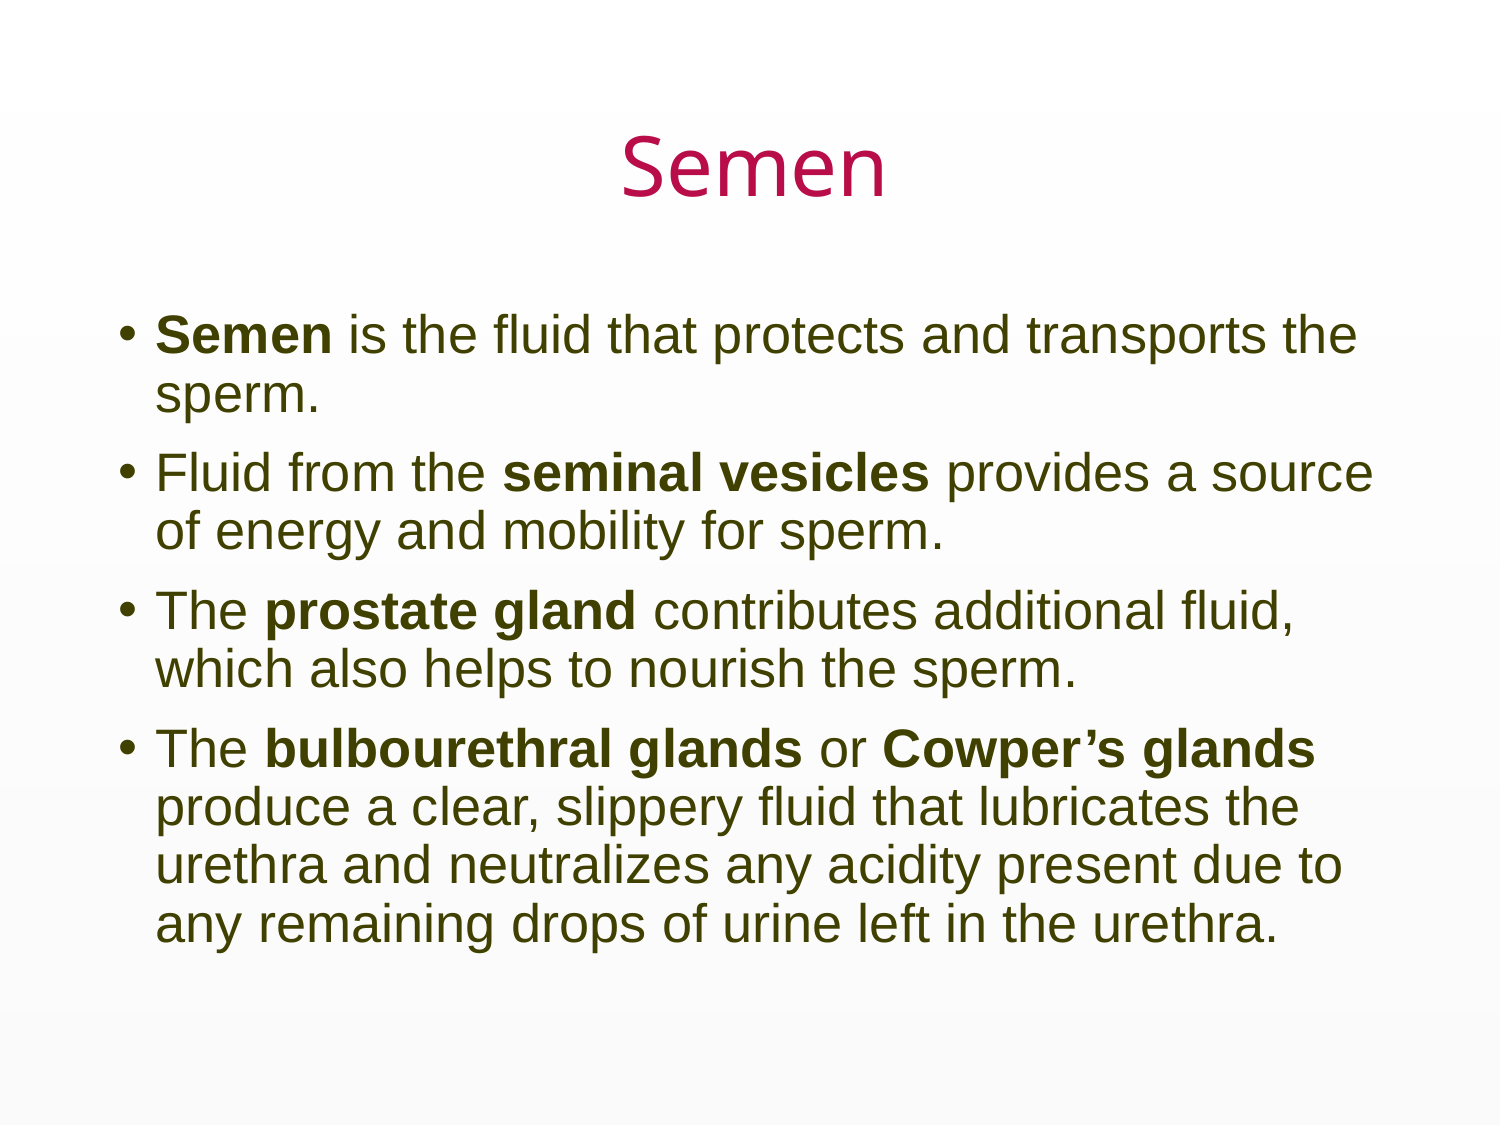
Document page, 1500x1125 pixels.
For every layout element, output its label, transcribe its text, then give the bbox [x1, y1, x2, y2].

title Semen [103, 59, 1408, 280]
list Semen is the fluid that protects and transports the sperm. Fluid from the seminal vesicles provides a source of energy and mobility for sperm. The prostate gland contributes additional fluid, which also helps to nourish the sperm. The bulbourethral glands or Cowper’s glands produce a clear, slippery fluid that lubricates the urethra and neutralizes any acidity present due to any remaining drops of urine left in the urethra. [103, 299, 1397, 1014]
